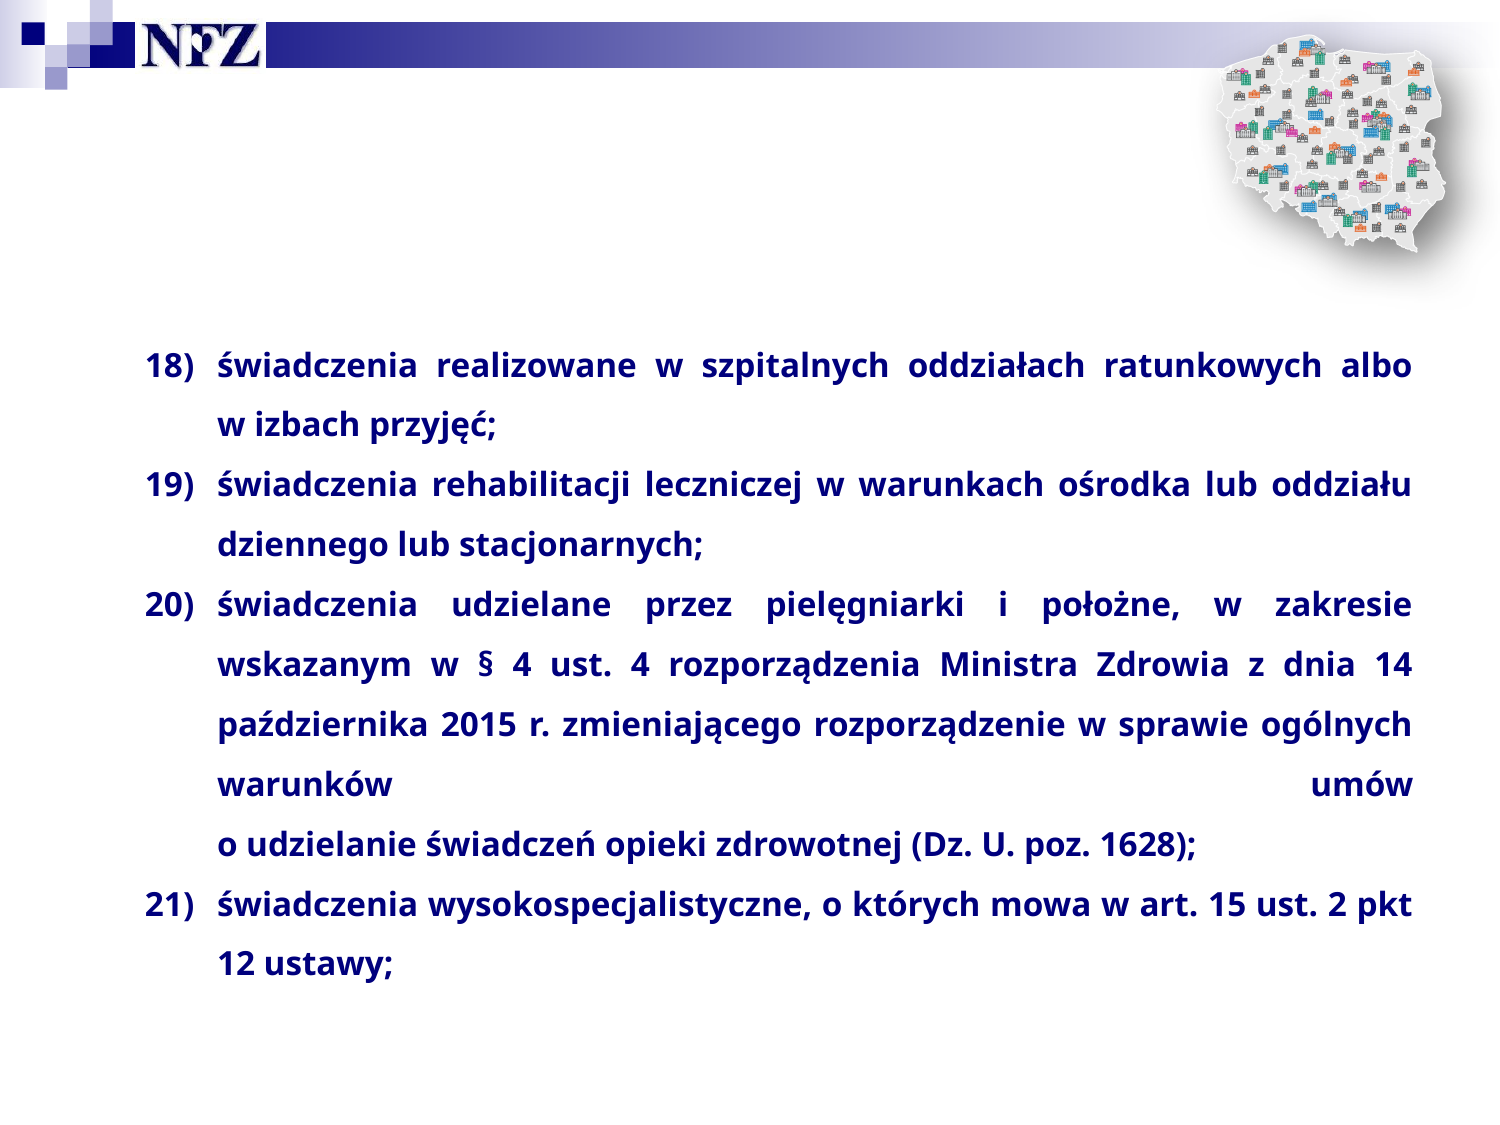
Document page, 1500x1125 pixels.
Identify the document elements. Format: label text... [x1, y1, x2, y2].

text_box świadczenia realizowane w szpitalnych oddziałach ratunkowych albo w izbach przyjęć; świadczenia rehabilitacji leczniczej w warunkach ośrodka lub oddziału dziennego lub stacjonarnych; świadczenia udzielane przez pielęgniarki i położne, w zakresie wskazanym w § 4 ust. 4 rozporządzenia Ministra Zdrowia z dnia 14 października 2015 r. zmieniającego rozporządzenie w sprawie ogólnych warunków umów o udzielanie świadczeń opieki zdrowotnej (Dz. U. poz. 1628); świadczenia wysokospecjalistyczne, o których mowa w art. 15 ust. 2 pkt 12 ustawy; [70, 316, 1430, 990]
picture [135, 18, 266, 74]
picture [1212, 24, 1451, 263]
